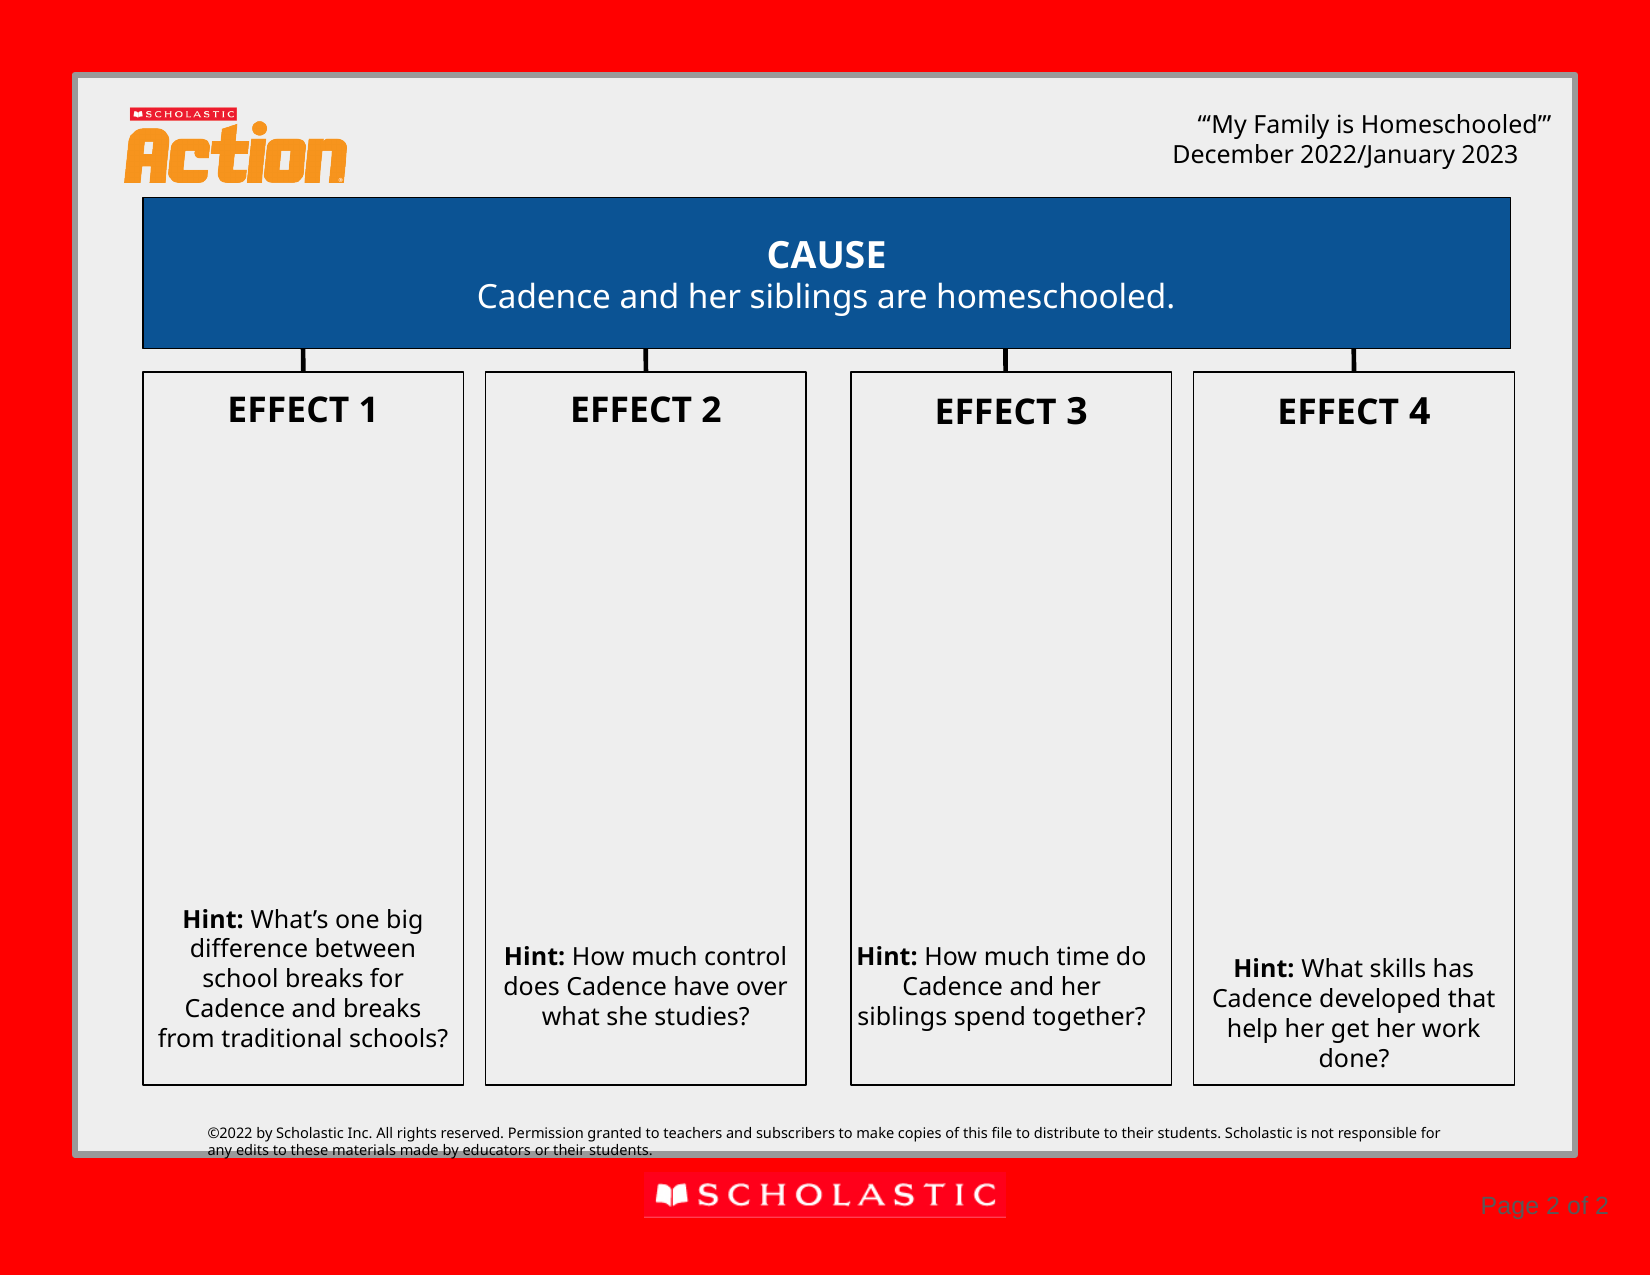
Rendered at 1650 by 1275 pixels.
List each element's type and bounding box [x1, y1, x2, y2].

picture [124, 107, 347, 183]
picture [644, 1172, 1006, 1218]
